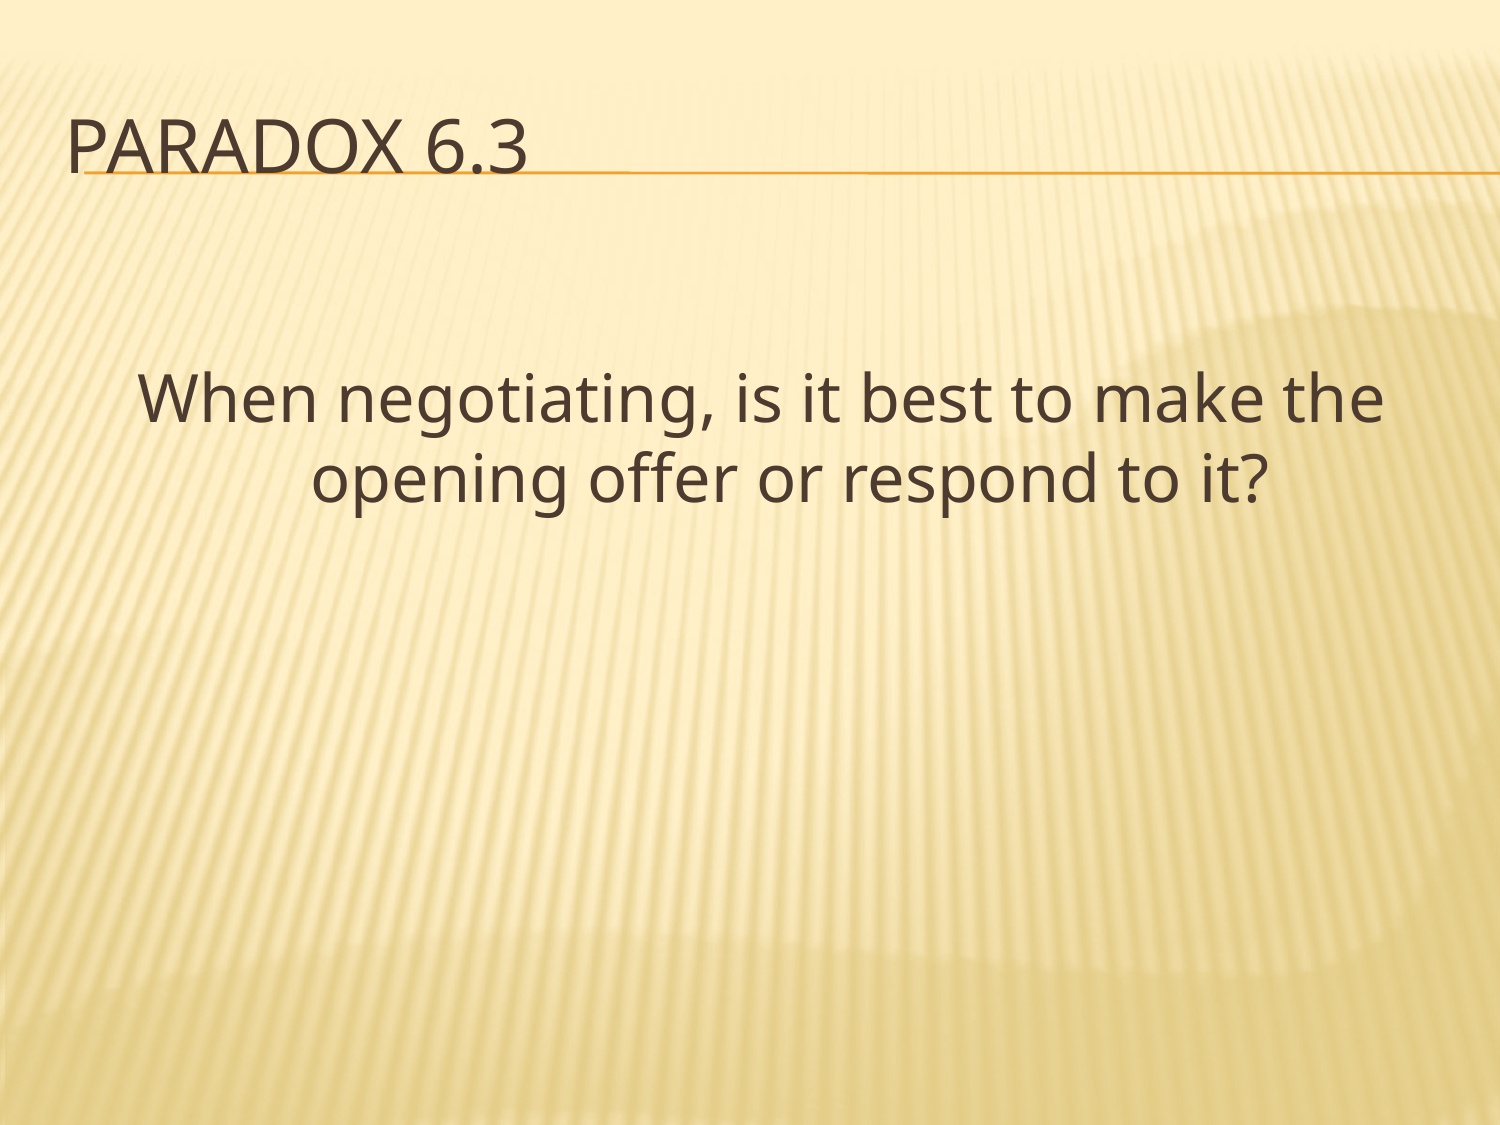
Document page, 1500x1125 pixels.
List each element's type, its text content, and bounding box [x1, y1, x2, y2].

title Paradox 6.3 [50, 75, 1475, 213]
list When negotiating, is it best to make the opening offer or respond to it? [50, 254, 1475, 998]
